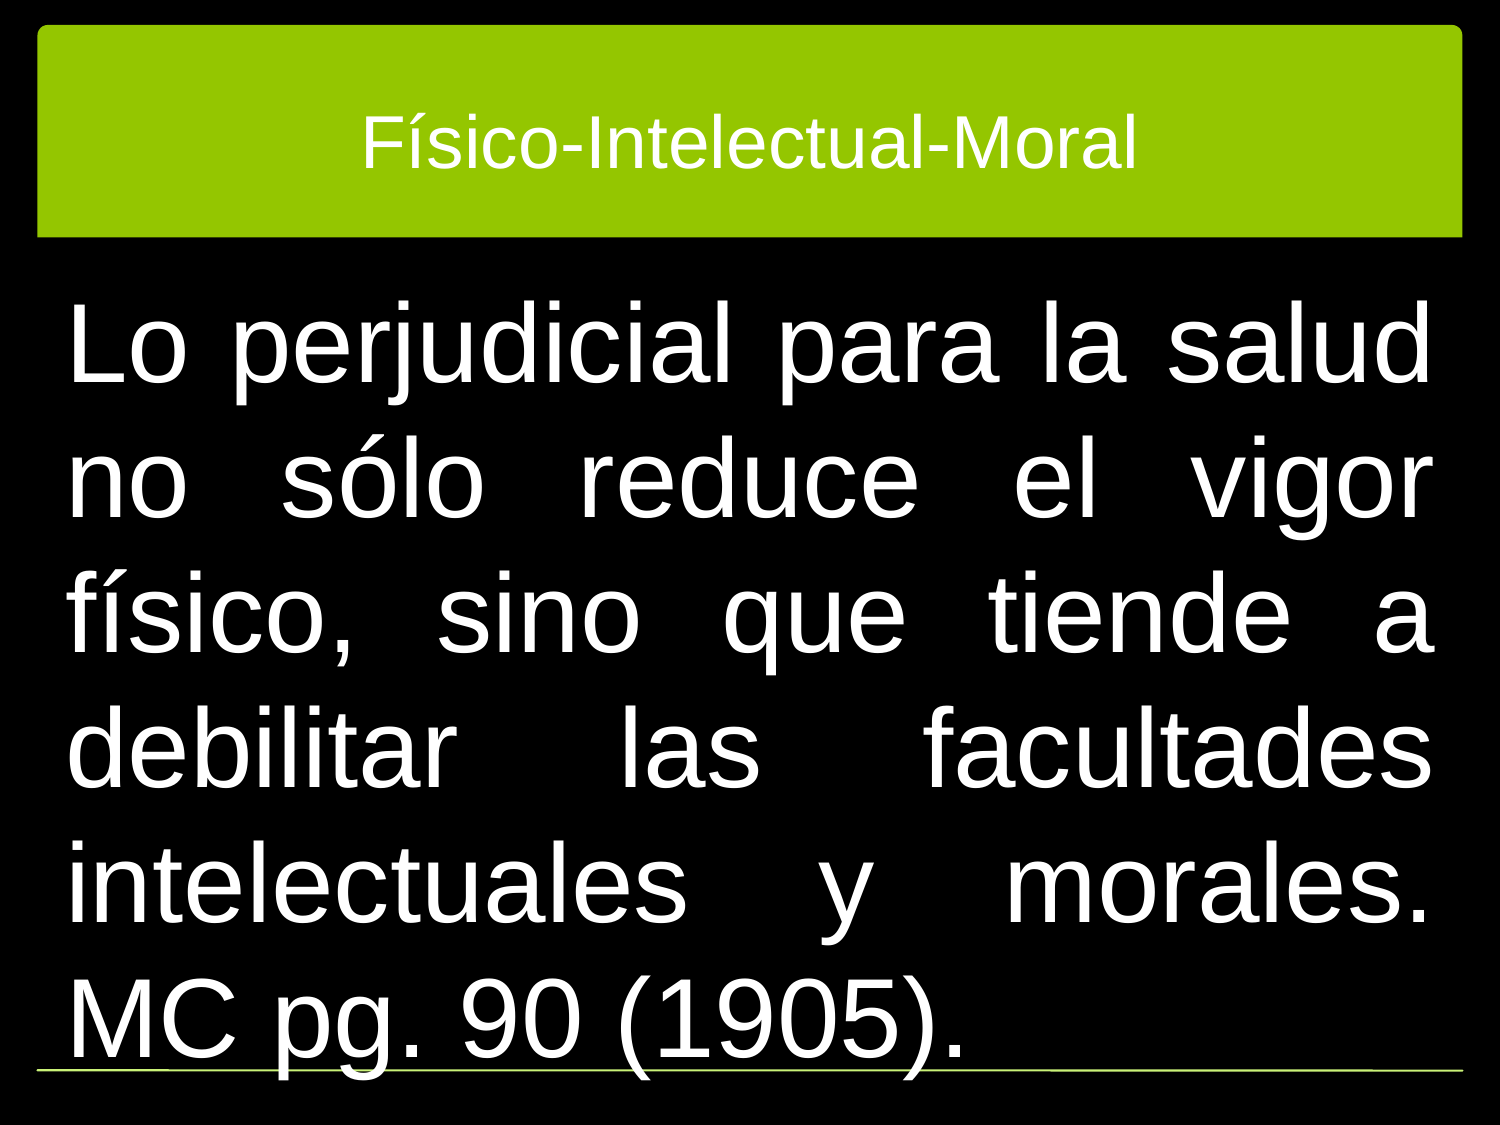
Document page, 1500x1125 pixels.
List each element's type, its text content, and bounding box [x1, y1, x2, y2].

title Físico-Intelectual-Moral [50, 45, 1450, 233]
list Lo perjudicial para la salud no sólo reduce el vigor físico, sino que tiende a debilitar las facultades intelectuales y morales.­ MC pg. 90 (1905). [50, 262, 1450, 1050]
